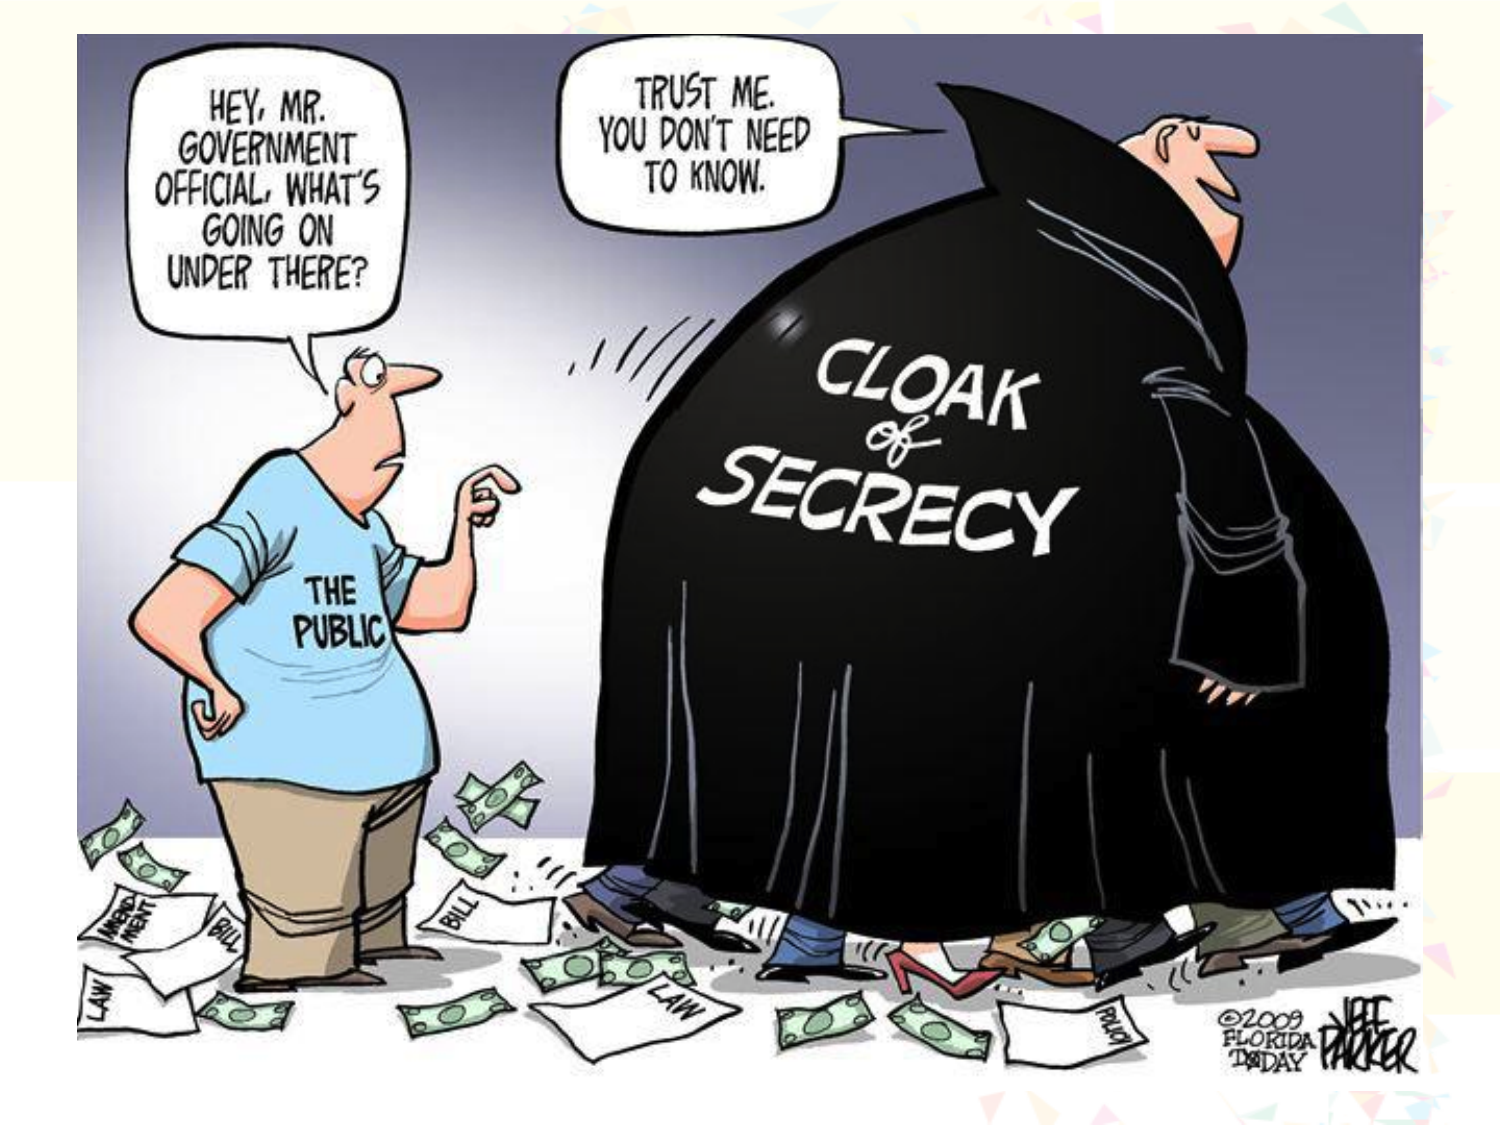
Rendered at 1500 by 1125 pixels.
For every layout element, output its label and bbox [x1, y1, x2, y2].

picture [76, 34, 1424, 1091]
